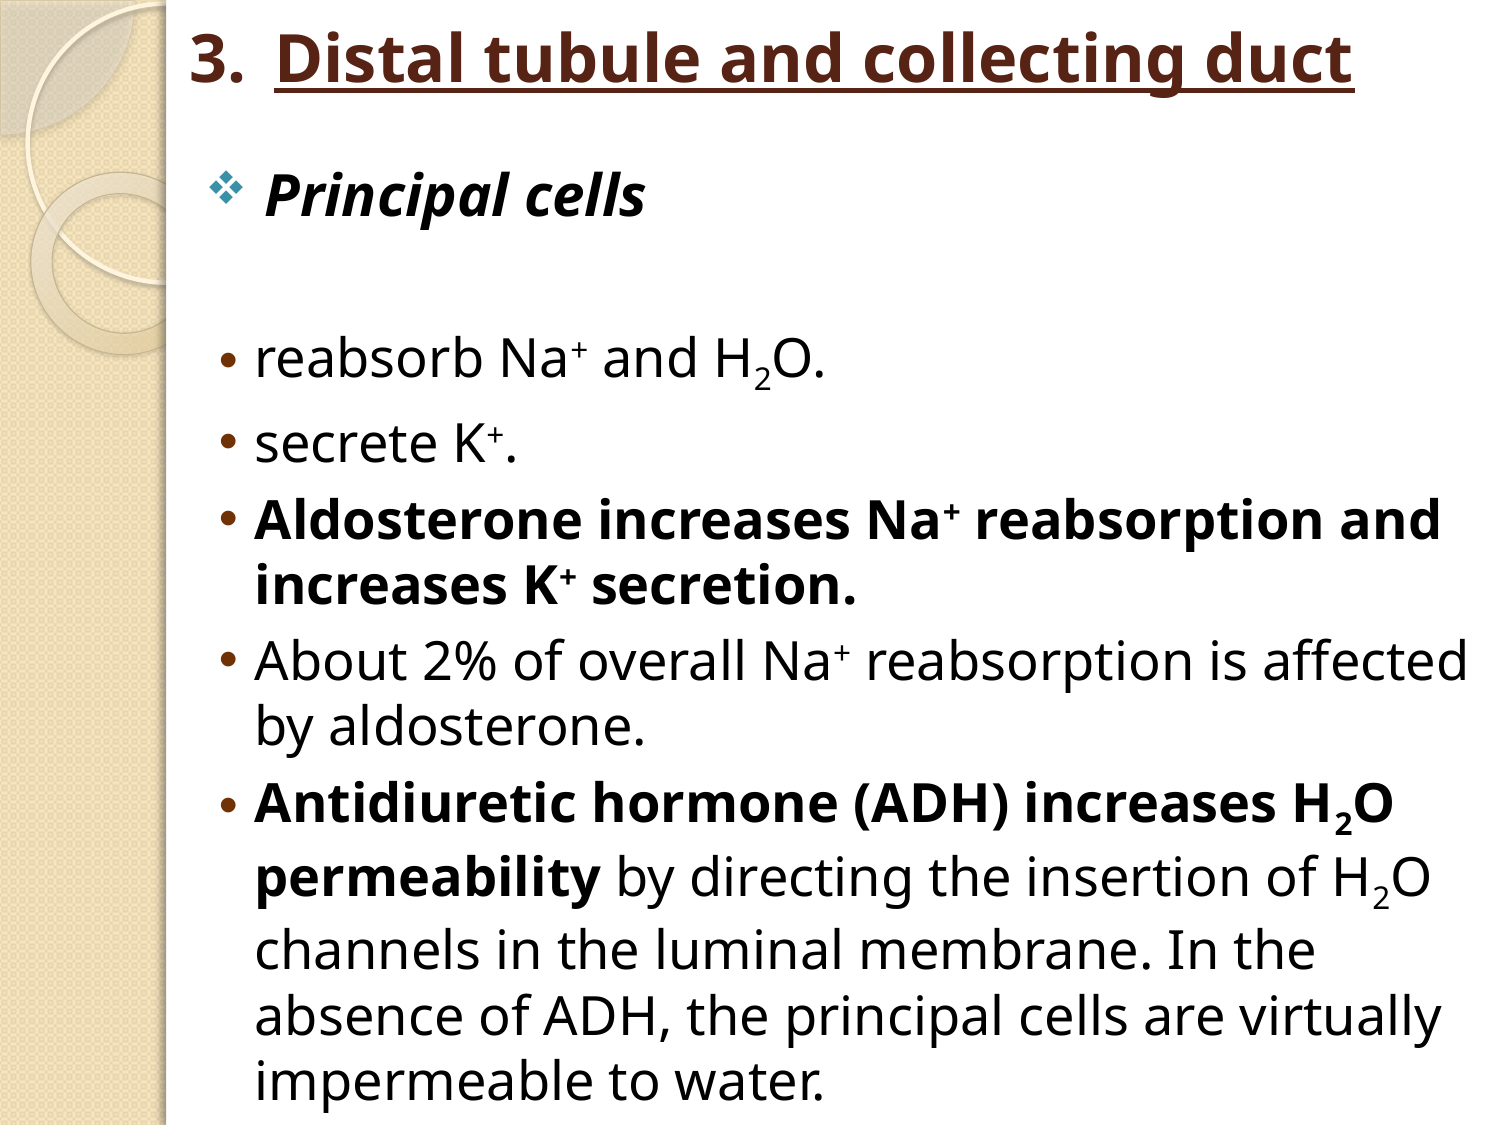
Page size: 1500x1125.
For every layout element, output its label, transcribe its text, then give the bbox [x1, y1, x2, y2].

title Distal tubule and collecting duct [174, 0, 1463, 125]
slide_number 30 [1400, 1025, 1488, 1104]
list Principal cells reabsorb Na+ and H2O. secrete K+. Aldosterone increases Na+ reabsorption and increases K+ secretion. About 2% of overall Na+ reabsorption is affected by aldosterone. Antidiuretic hormone (ADH) increases H2O permeability by directing the insertion of H2O channels in the luminal membrane. In the absence of ADH, the principal cells are virtually impermeable to water. [174, 149, 1500, 1125]
